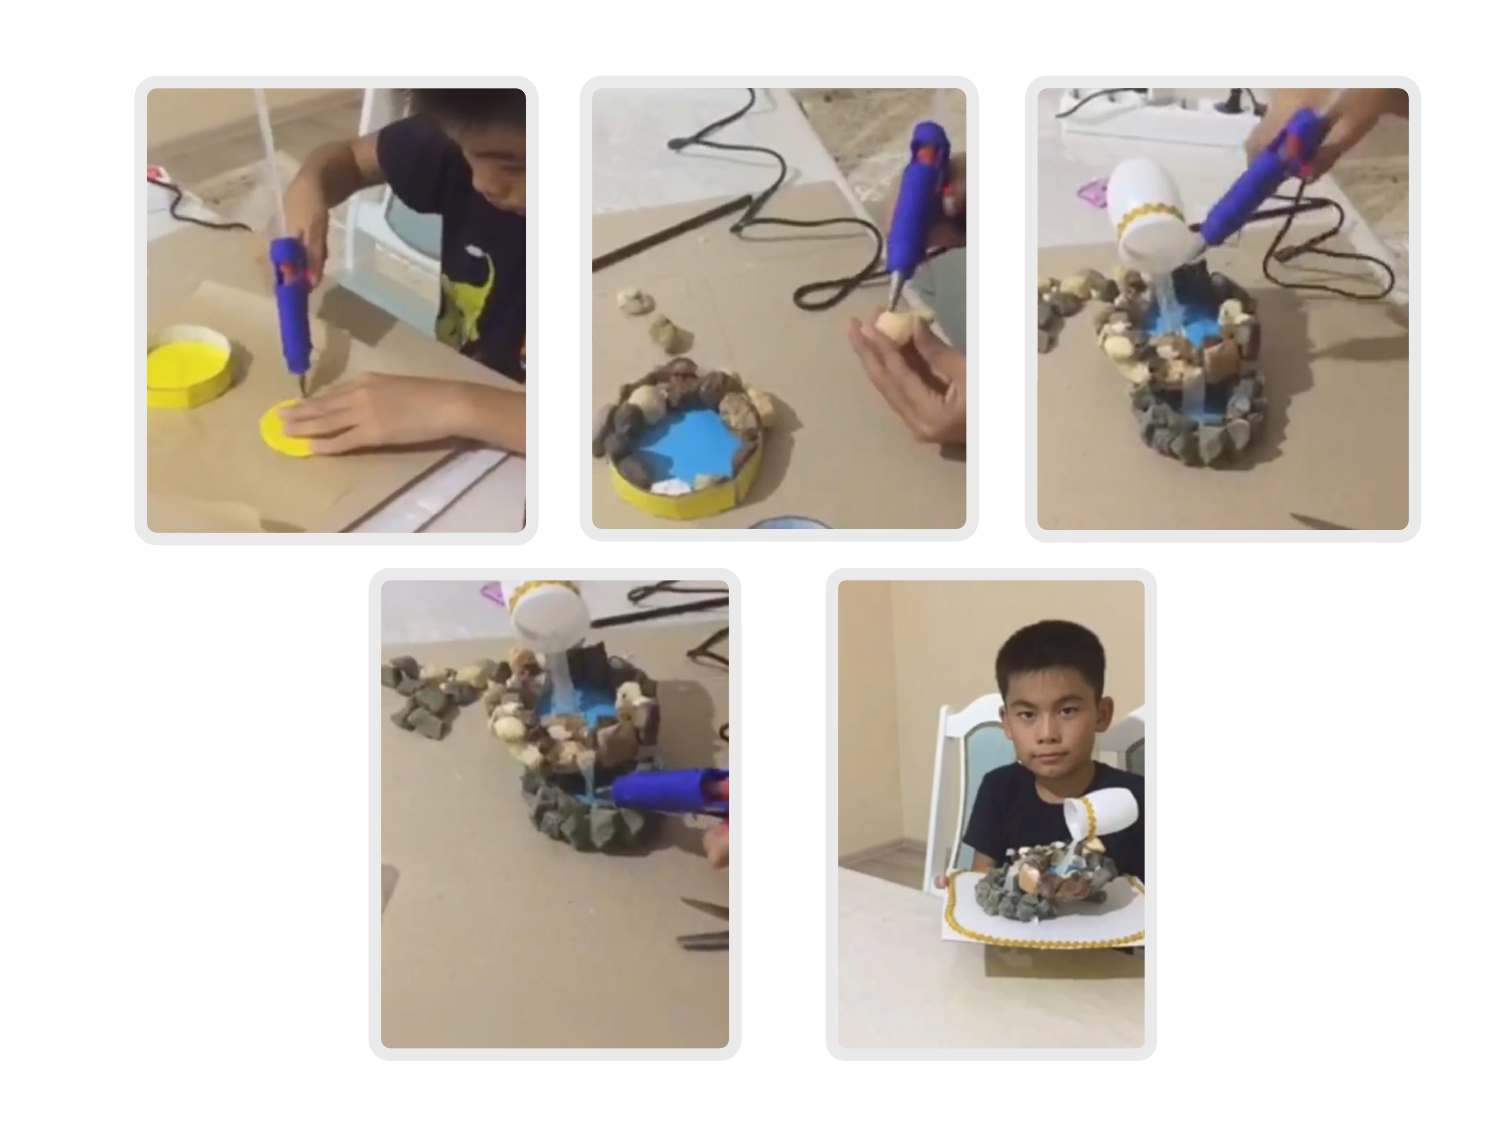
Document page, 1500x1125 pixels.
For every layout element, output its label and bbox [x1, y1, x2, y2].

picture [831, 573, 1152, 1055]
list [140, 81, 533, 540]
picture [1031, 81, 1416, 537]
picture [585, 81, 973, 536]
picture [374, 573, 736, 1055]
